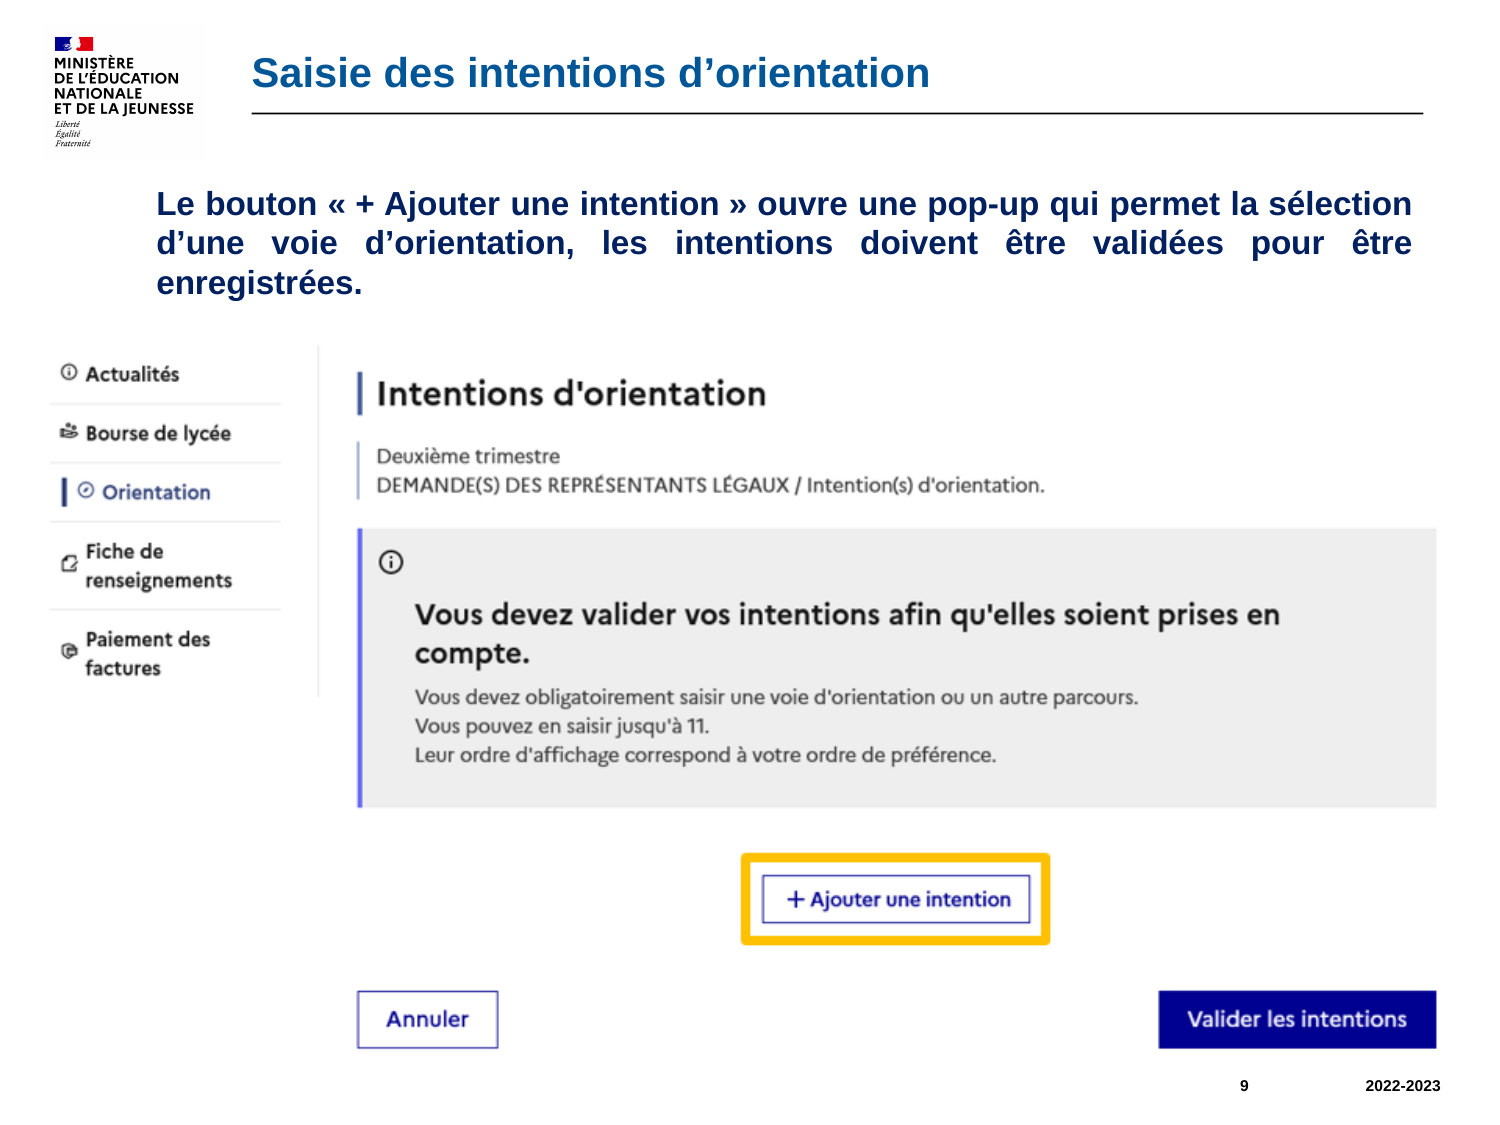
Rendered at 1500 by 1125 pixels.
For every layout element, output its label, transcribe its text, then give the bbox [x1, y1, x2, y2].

text_box Le bouton « + Ajouter une intention » ouvre une pop-up qui permet la sélection d’une voie d’orientation, les intentions doivent être validées pour être enregistrées. [139, 131, 1431, 337]
picture [41, 338, 1458, 1063]
slide_number 9 [1027, 1071, 1249, 1125]
text_box Saisie des intentions d’orientation [251, 42, 1424, 114]
picture [41, 23, 207, 160]
slide_number 2022-2023 [1249, 1071, 1441, 1125]
